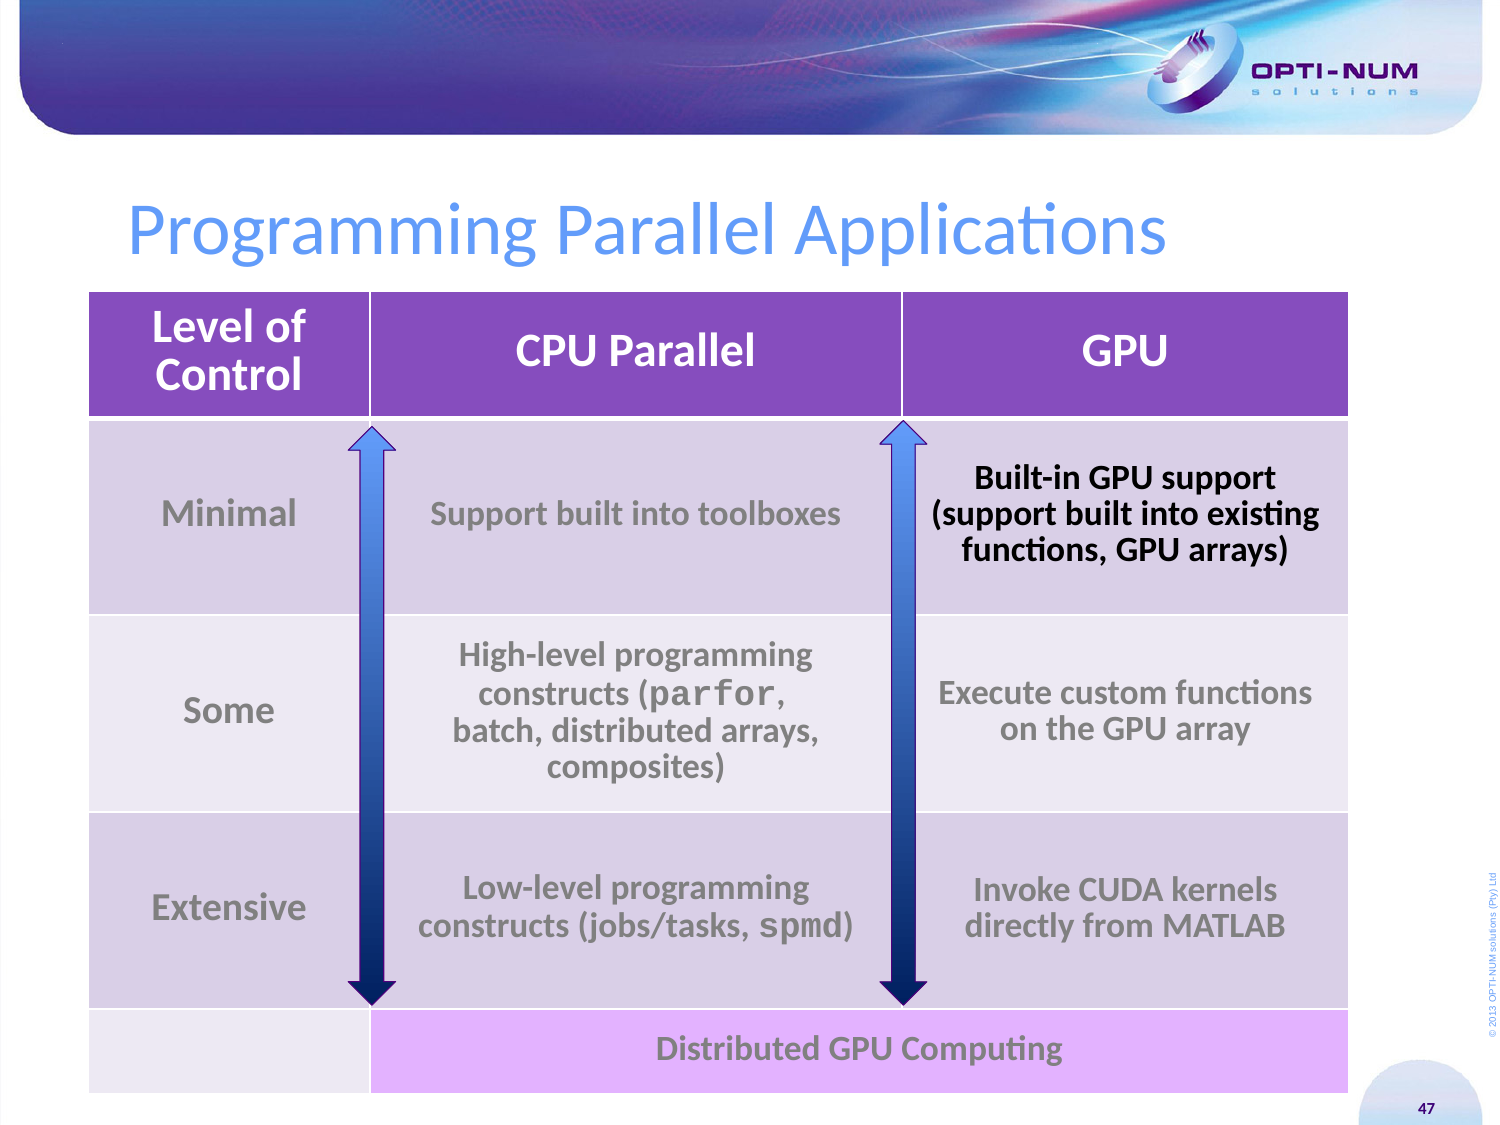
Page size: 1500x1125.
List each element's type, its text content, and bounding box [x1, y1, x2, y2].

table_cell Support built into toolboxes [371, 421, 898, 614]
table_cell Execute custom functions on the GPU array [918, 616, 1348, 811]
table_cell Some [89, 616, 357, 811]
table_cell Distributed GPU Computing [371, 1010, 1348, 1093]
table_cell High-level programming constructs (parfor, batch, distributed arrays, composites) [386, 616, 889, 811]
text_box [346, 424, 398, 1008]
table_cell Minimal [89, 421, 369, 614]
table_cell Low-level programming constructs (jobs/tasks, spmd) [373, 813, 901, 1008]
table_header Level of Control [89, 292, 369, 416]
title Programming Parallel Applications [112, 149, 1388, 301]
table_header GPU [903, 292, 1348, 416]
text_box [877, 418, 929, 1008]
table_cell Built-in GPU support (support built into existing functions, GPU arrays) [908, 421, 1348, 614]
table_cell Extensive [89, 813, 369, 1008]
slide_number 47 [1287, 1074, 1451, 1125]
picture [0, 0, 1500, 1125]
table_header CPU Parallel [371, 292, 901, 416]
table_cell Invoke CUDA kernels directly from MATLAB [905, 813, 1348, 1008]
table_cell [89, 1010, 369, 1093]
